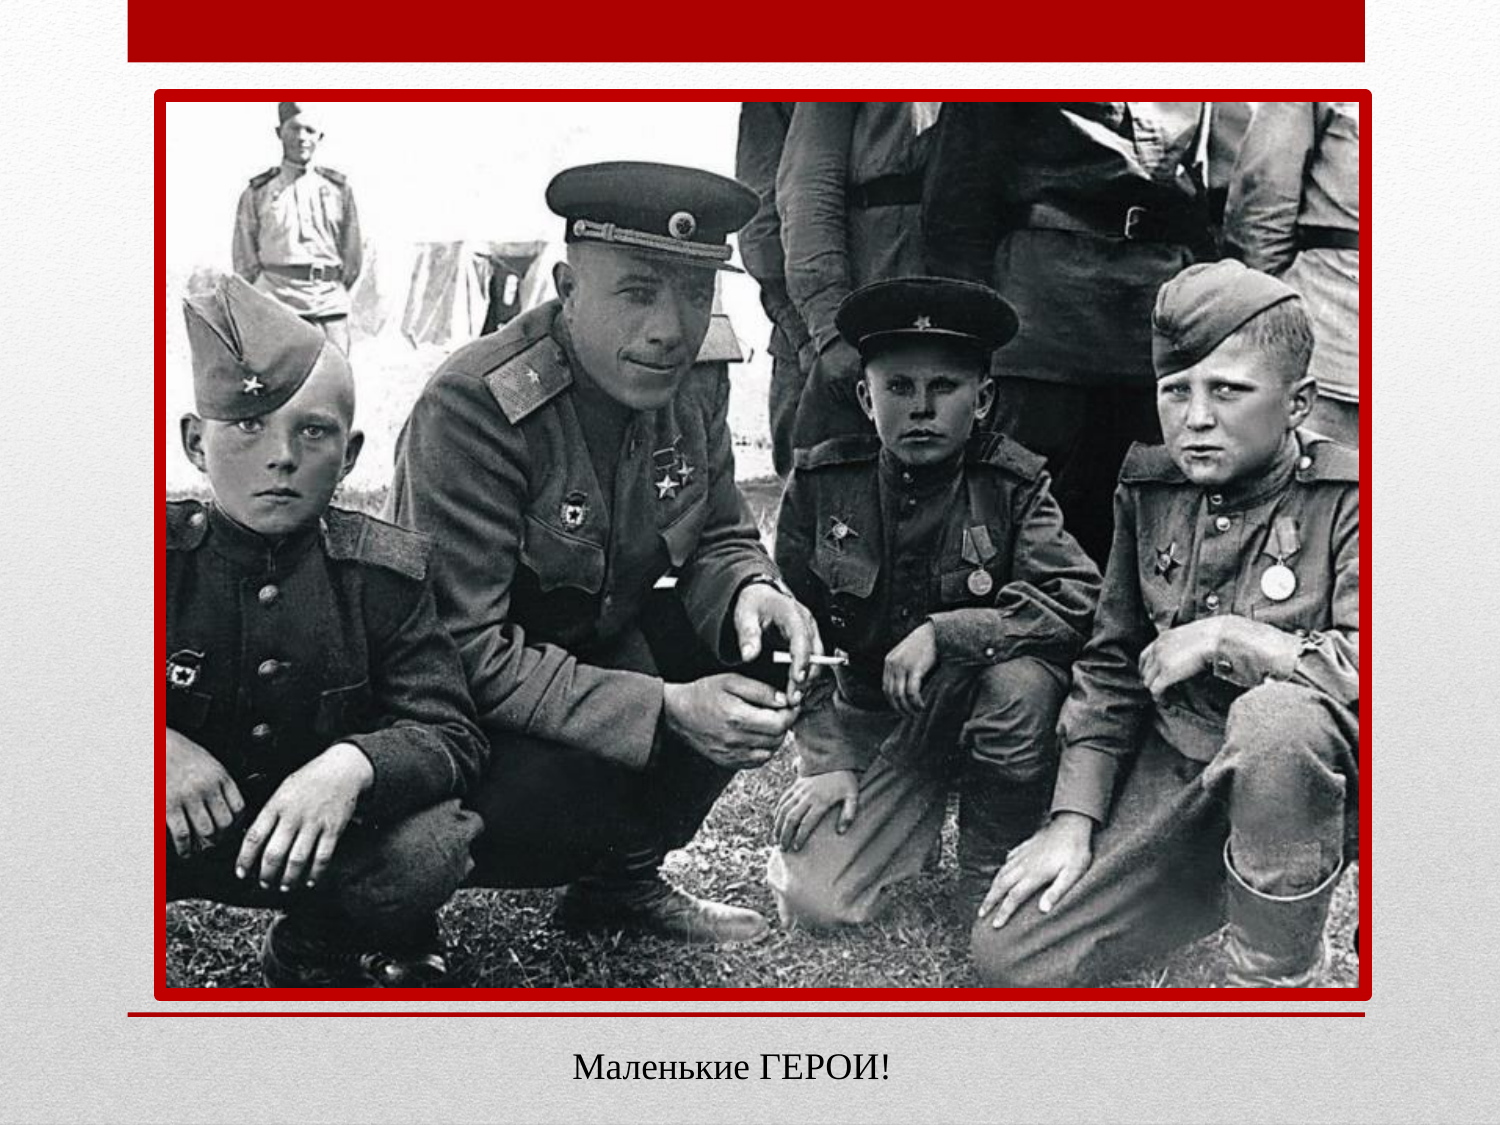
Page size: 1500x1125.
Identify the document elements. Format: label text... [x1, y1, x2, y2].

text_box Маленькие ГЕРОИ! [419, 1034, 1046, 1095]
picture [165, 100, 1360, 990]
